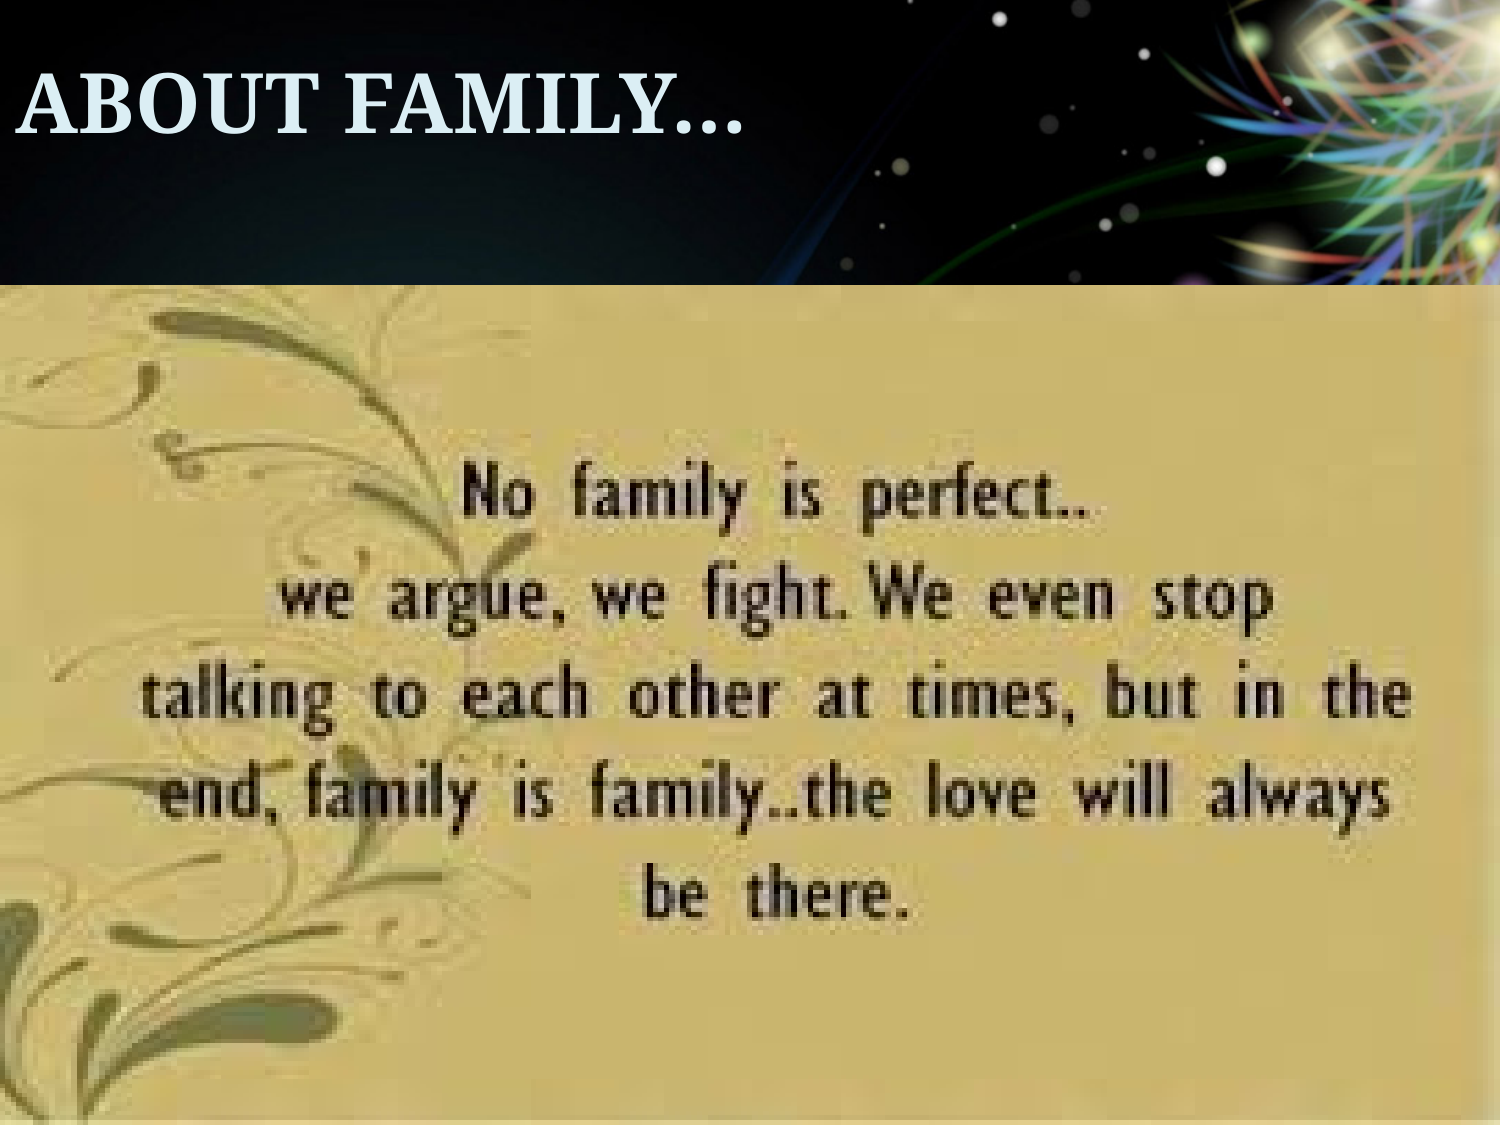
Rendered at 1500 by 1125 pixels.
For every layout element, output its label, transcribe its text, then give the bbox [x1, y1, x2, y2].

title About family… [0, 42, 1275, 267]
picture [0, 0, 1500, 1125]
